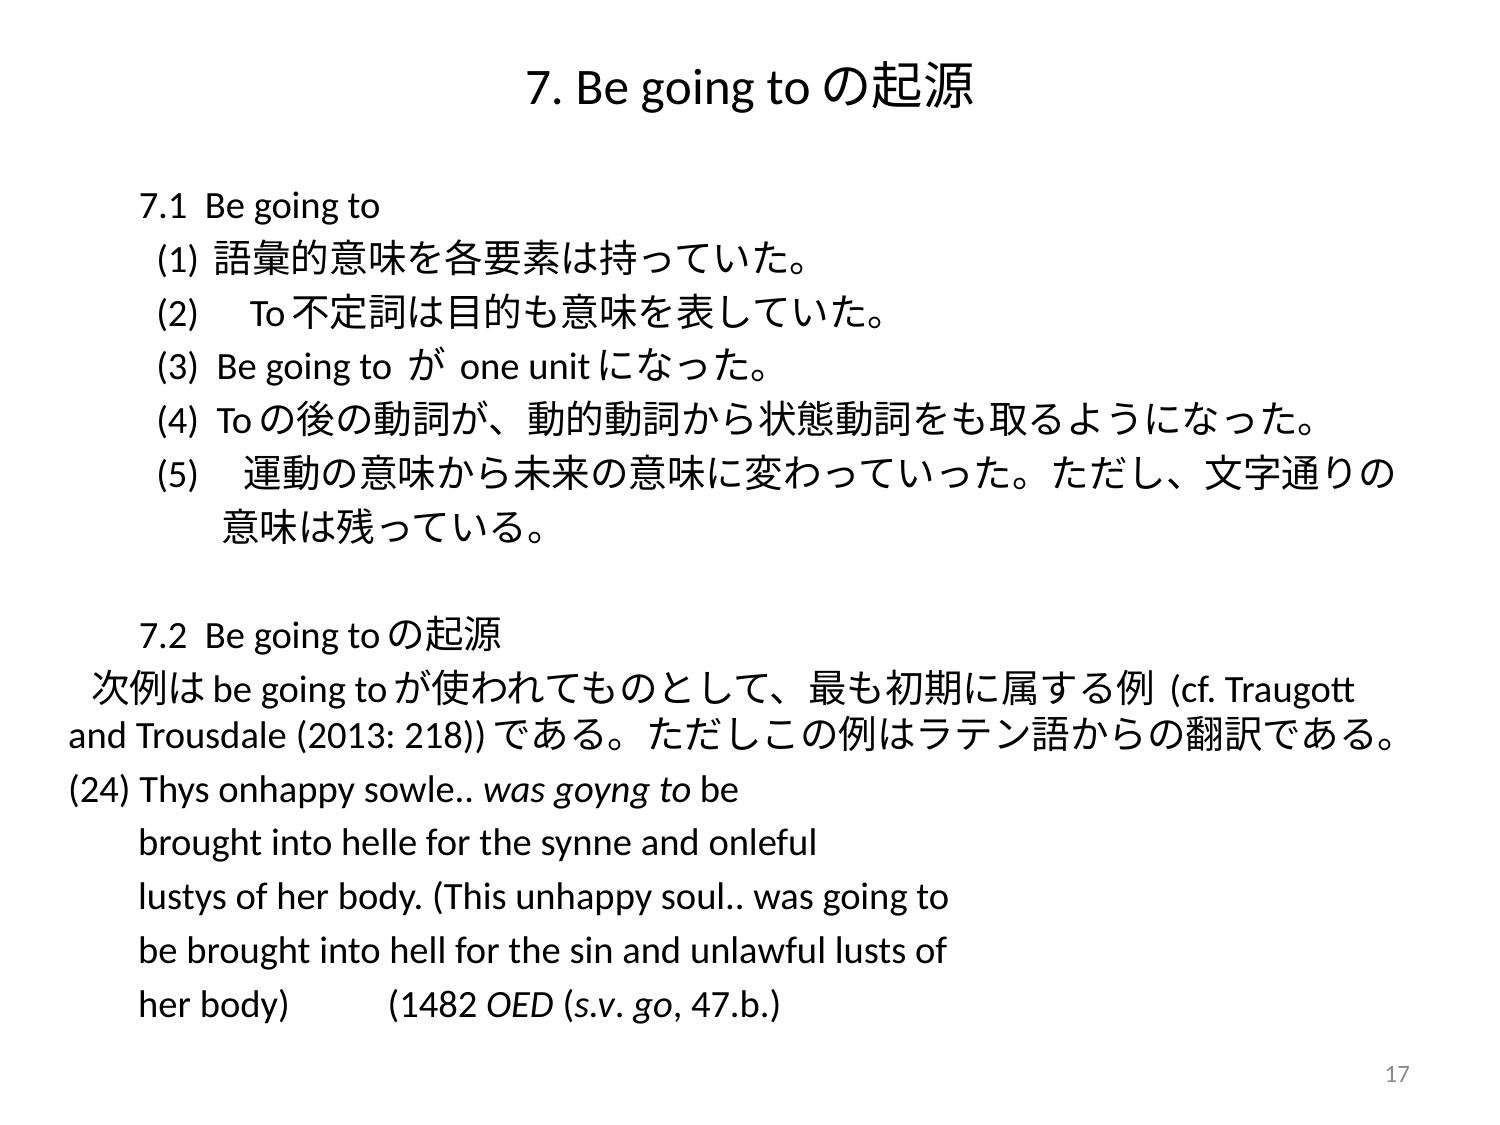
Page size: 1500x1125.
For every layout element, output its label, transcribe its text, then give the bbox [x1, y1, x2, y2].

list 7.1 Be going to (1) 語彙的意味を各要素は持っていた。 (2) To不定詞は目的も意味を表していた。 (3) Be going to が one unitになった。 (4) Toの後の動詞が、動的動詞から状態動詞をも取るようになった。 (5) 運動の意味から未来の意味に変わっていった。ただし、文字通りの 意味は残っている。 7.2 Be going toの起源 次例はbe going toが使われてものとして、最も初期に属する例 (cf. Traugott and Trousdale (2013: 218))である。ただしこの例はラテン語からの翻訳である。 (24) Thys onhappy sowle.. was goyng to be brought into helle for the synne and onleful lustys of her body. (This unhappy soul.. was going to be brought into hell for the sin and unlawful lusts of her body) (1482 OED (s.v. go, 47.b.) [53, 172, 1425, 1059]
slide_number 17 [1074, 1042, 1425, 1103]
title 7. Be going toの起源 [75, 45, 1425, 172]
